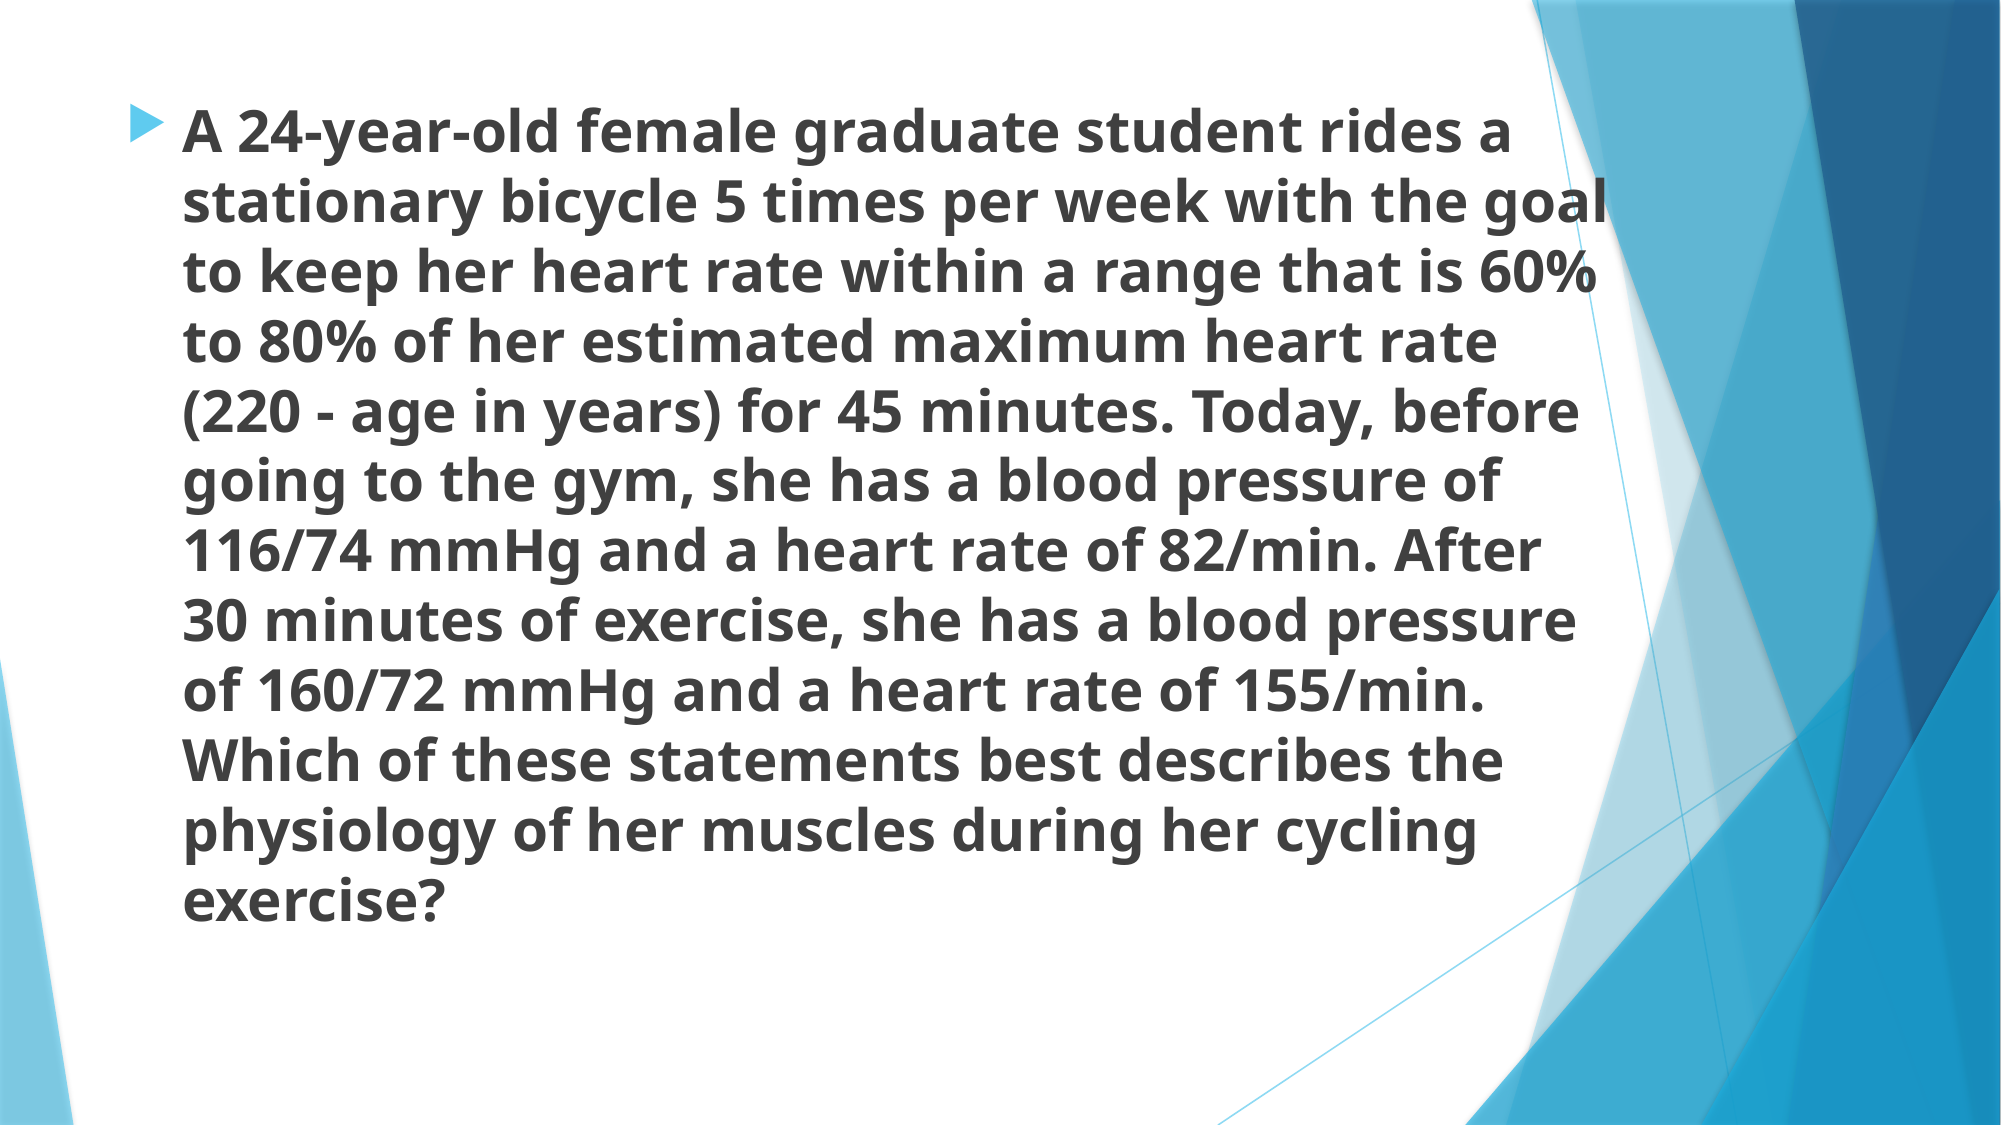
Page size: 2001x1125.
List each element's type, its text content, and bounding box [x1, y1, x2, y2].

list A 24-year-old female graduate student rides a stationary bicycle 5 times per week with the goal to keep her heart rate within a range that is 60% to 80% of her estimated maximum heart rate (220 - age in years) for 45 minutes. Today, before going to the gym, she has a blood pressure of 116/74 mmHg and a heart rate of 82/min. After 30 minutes of exercise, she has a blood pressure of 160/72 mmHg and a heart rate of 155/min. Which of these statements best describes the physiology of her muscles during her cycling exercise? [111, 86, 1639, 992]
